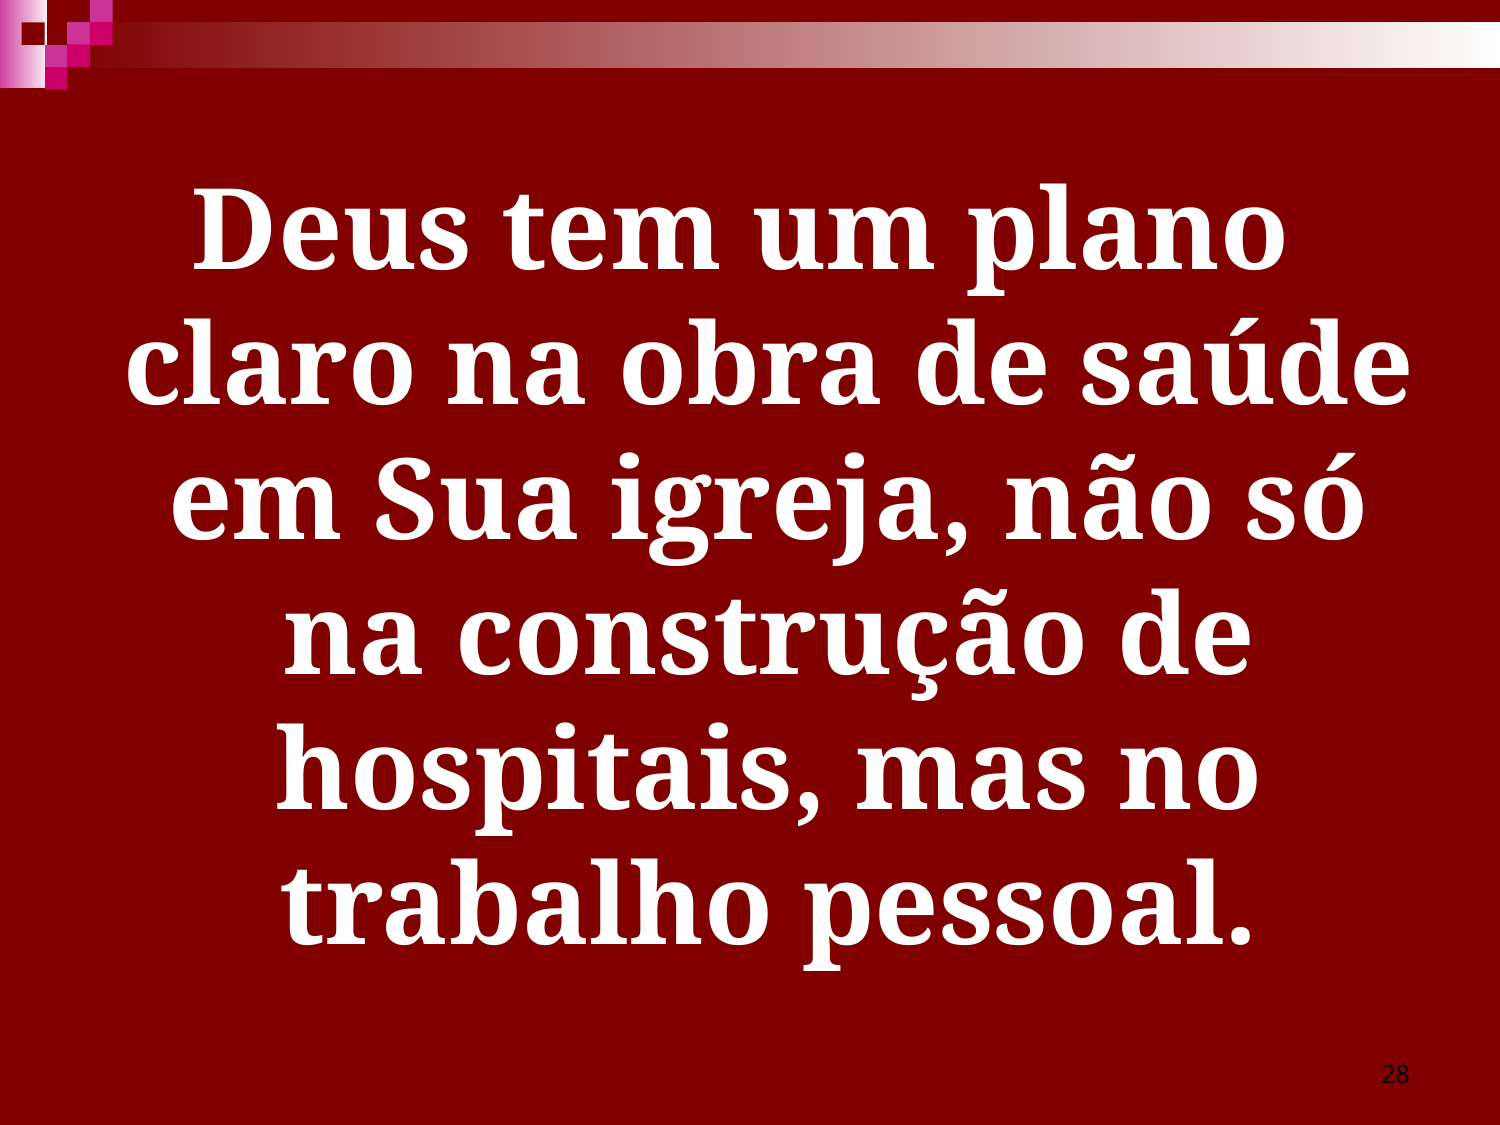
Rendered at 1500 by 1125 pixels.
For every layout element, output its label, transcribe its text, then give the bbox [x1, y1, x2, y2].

list Deus tem um plano claro na obra de saúde em Sua igreja, não só na construção de hospitais, mas no trabalho pessoal. [17, 149, 1465, 1024]
slide_number 28 [1074, 1025, 1425, 1100]
